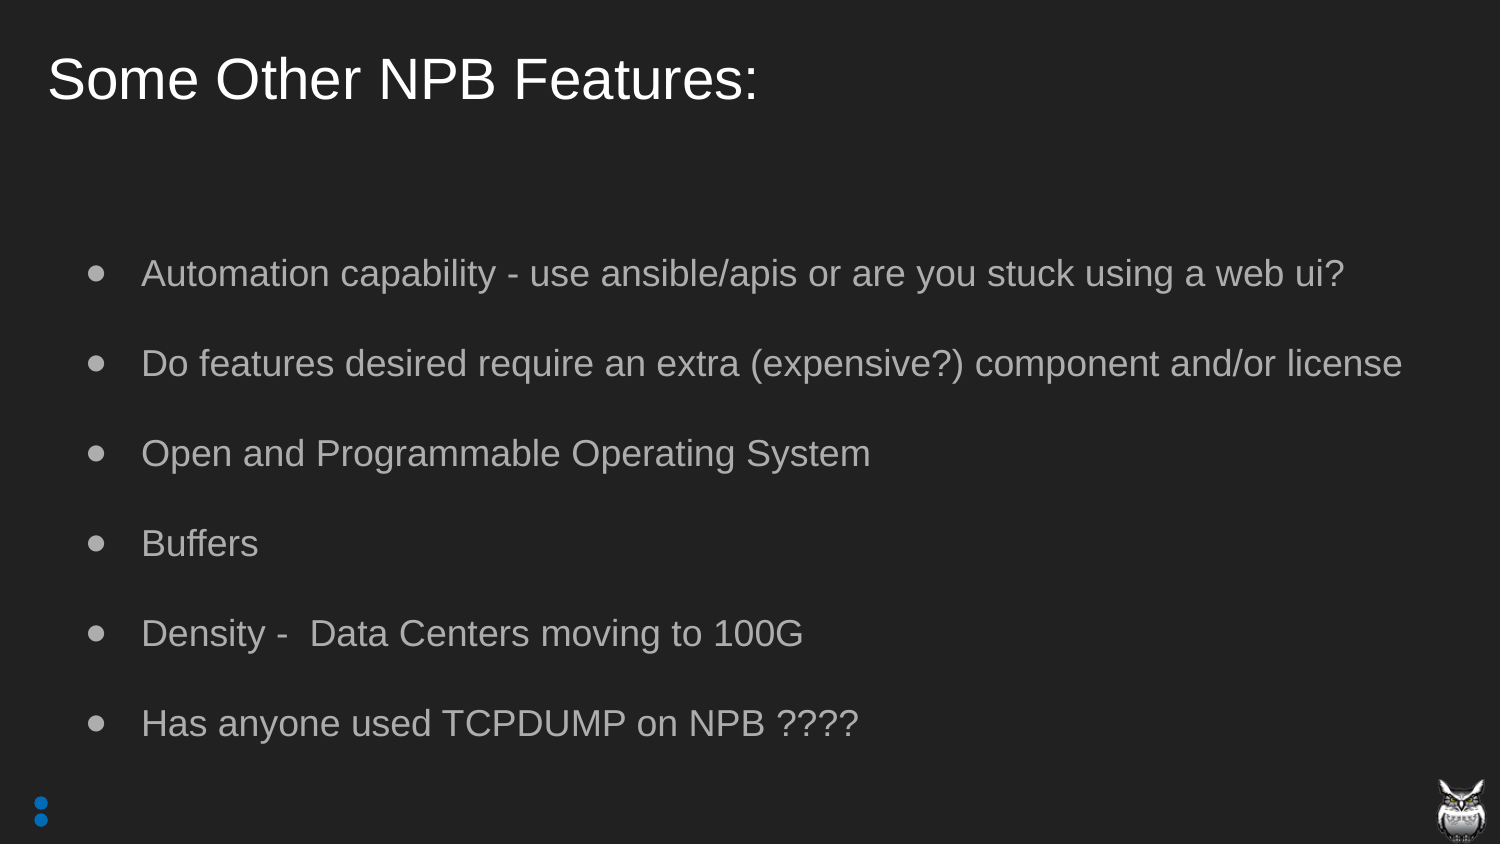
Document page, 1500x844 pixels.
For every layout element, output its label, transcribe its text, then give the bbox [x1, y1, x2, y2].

title Some Other NPB Features: [32, 26, 1431, 120]
picture [1436, 779, 1487, 844]
list Automation capability - use ansible/apis or are you stuck using a web ui? Do features desired require an extra (expensive?) component and/or license Open and Programmable Operating System Buffers Density - Data Centers moving to 100G Has anyone used TCPDUMP on NPB ???? [51, 189, 1449, 750]
